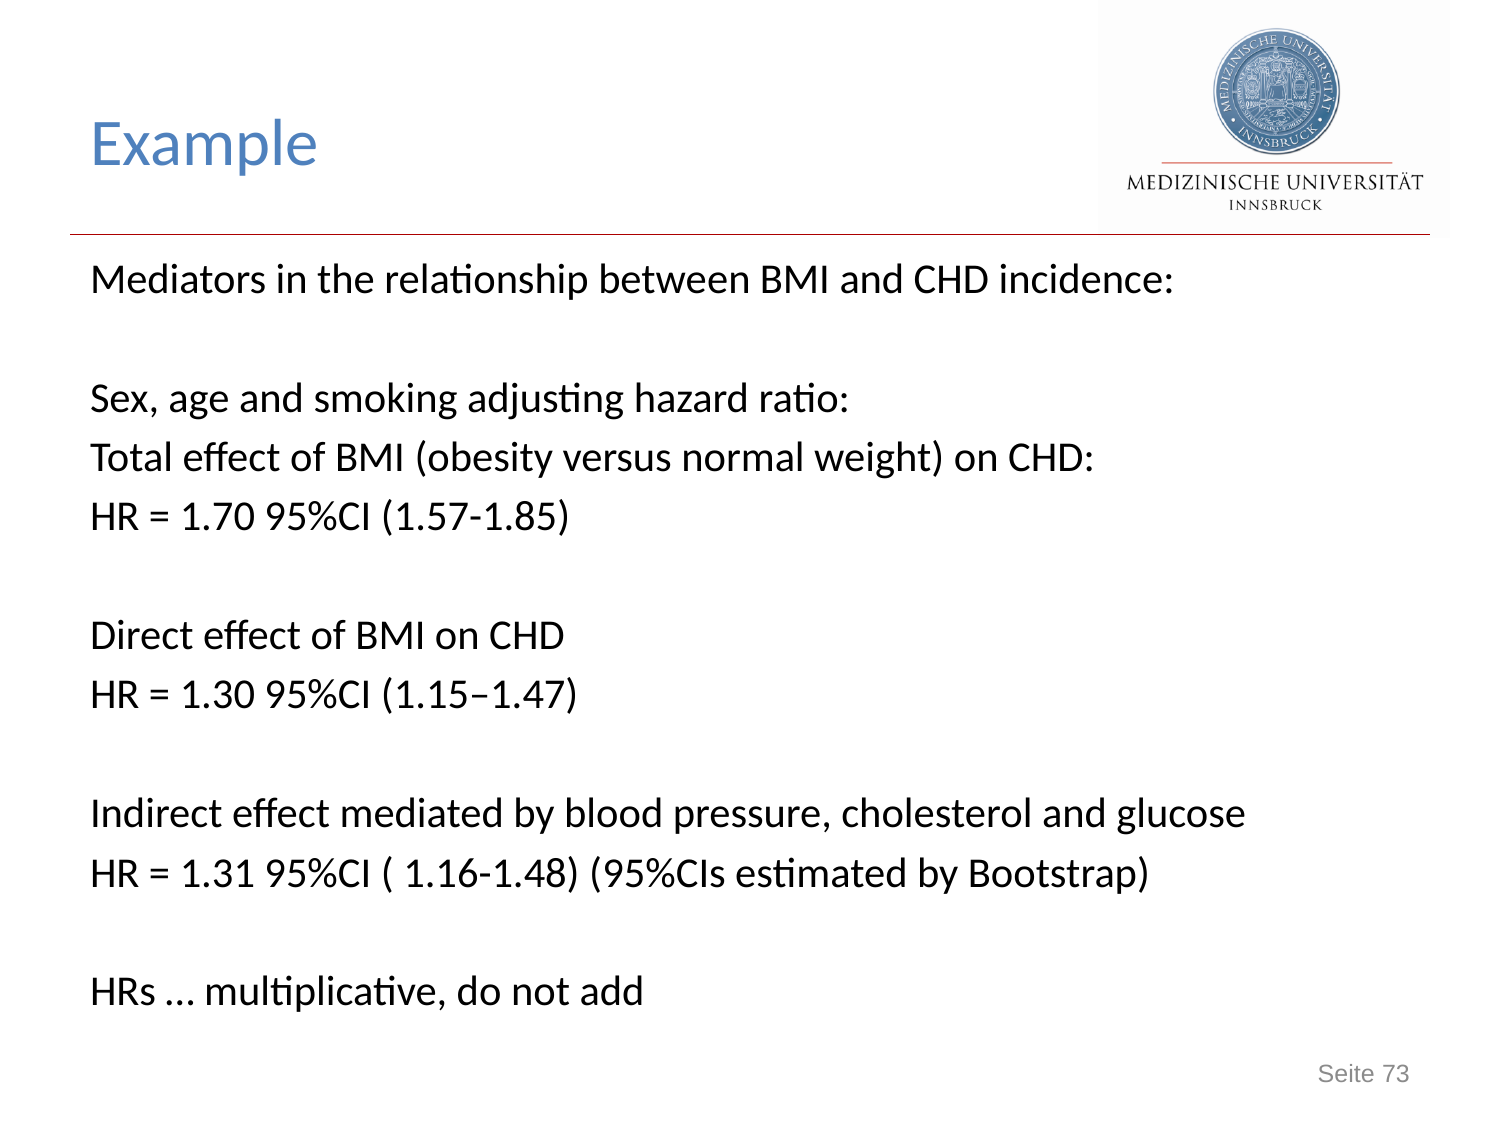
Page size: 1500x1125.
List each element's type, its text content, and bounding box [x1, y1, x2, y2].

slide_number 73 [1074, 1042, 1425, 1103]
picture [1098, 0, 1450, 238]
list Mediators in the relationship between BMI and CHD incidence: Sex, age and smoking adjusting hazard ratio: Total effect of BMI (obesity versus normal weight) on CHD: HR = 1.70 95%CI (1.57-1.85) Direct effect of BMI on CHD HR = 1.30 95%CI (1.15–1.47) Indirect effect mediated by blood pressure, cholesterol and glucose HR = 1.31 95%CI ( 1.16-1.48) (95%CIs estimated by Bootstrap) HRs … multiplicative, do not add [75, 243, 1425, 1024]
title Example [75, 45, 1090, 233]
